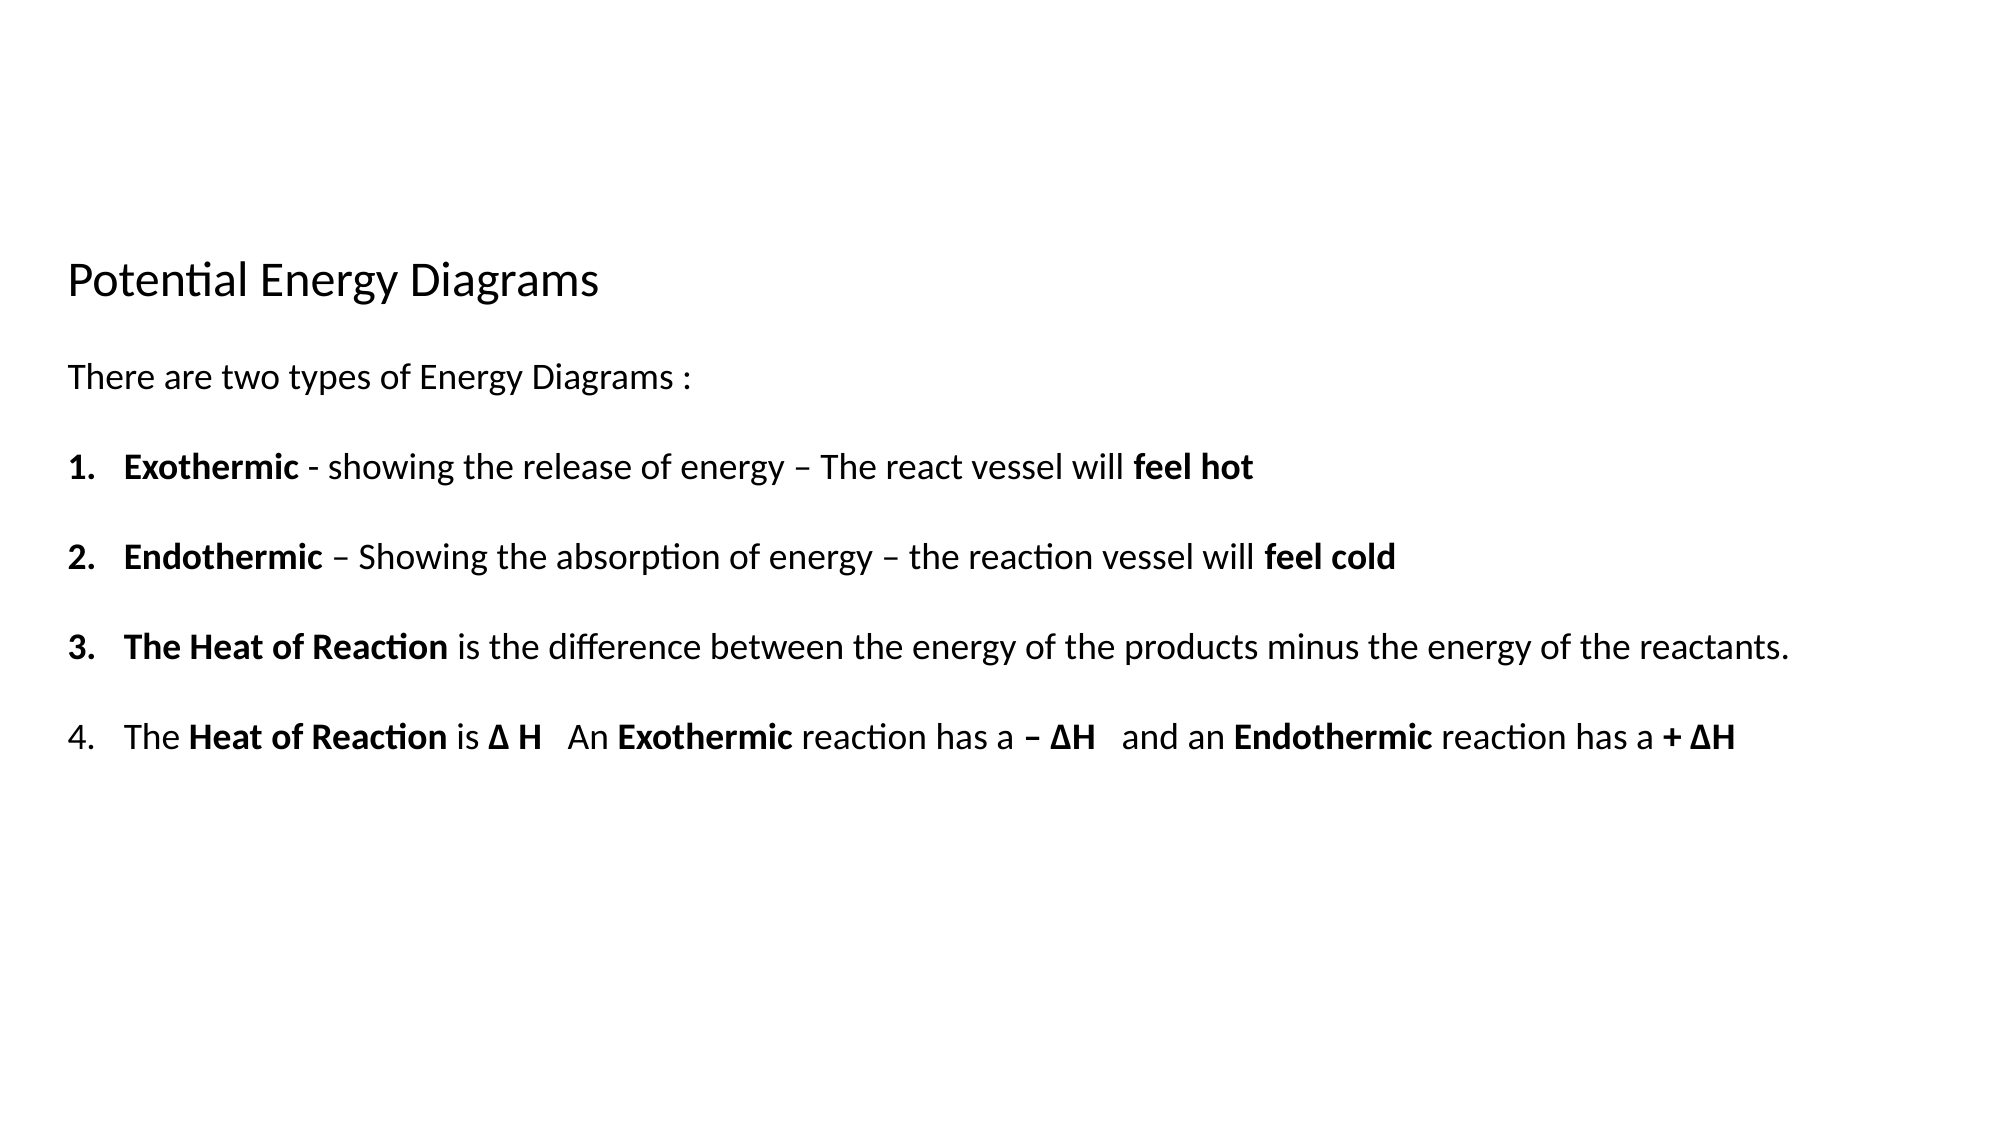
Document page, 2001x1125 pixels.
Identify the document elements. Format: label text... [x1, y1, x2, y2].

text_box Potential Energy Diagrams There are two types of Energy Diagrams : Exothermic - showing the release of energy – The react vessel will feel hot Endothermic – Showing the absorption of energy – the reaction vessel will feel cold The Heat of Reaction is the difference between the energy of the products minus the energy of the reactants. The Heat of Reaction is Δ H An Exothermic reaction has a – ΔH and an Endothermic reaction has a + ΔH [52, 239, 1948, 770]
